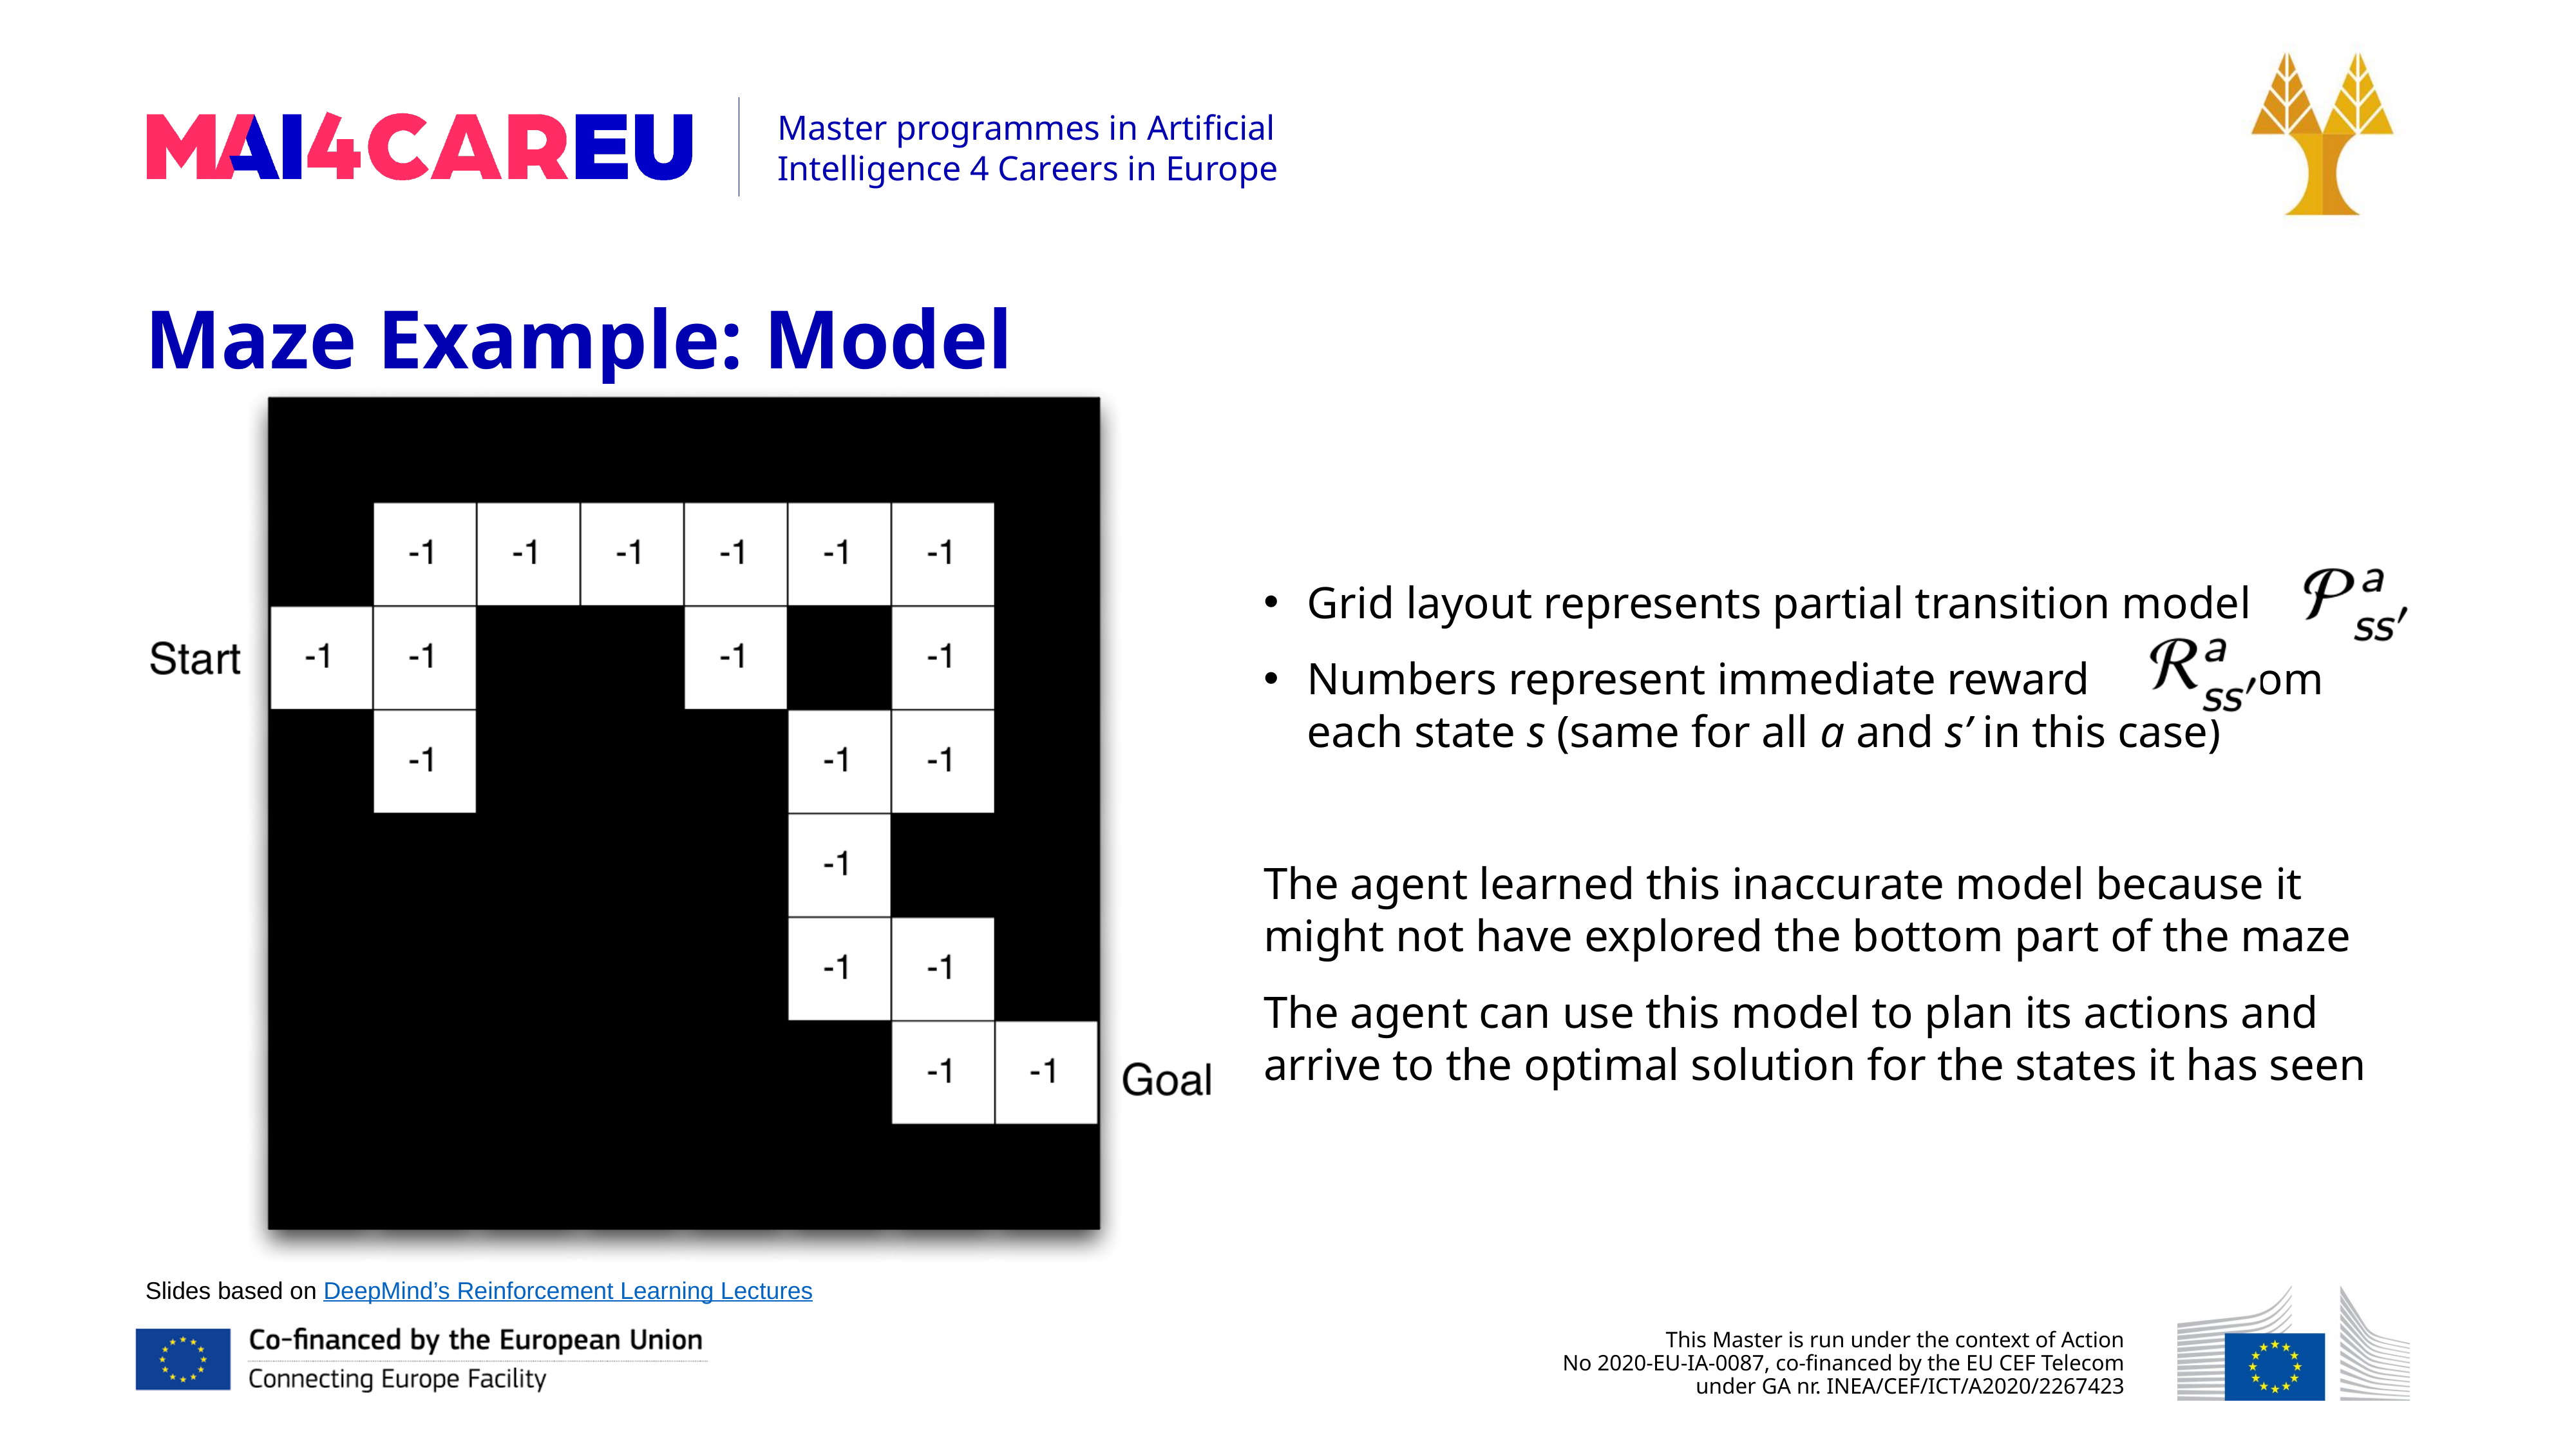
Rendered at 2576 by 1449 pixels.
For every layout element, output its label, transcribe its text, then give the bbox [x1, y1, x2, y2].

picture [124, 1319, 713, 1399]
list Maze Example: Model [136, 286, 2417, 451]
picture [2147, 631, 2260, 719]
picture [149, 384, 1218, 1264]
picture [2300, 560, 2413, 645]
picture [147, 111, 692, 180]
picture [2216, 39, 2417, 238]
picture [2177, 1285, 2410, 1401]
text_box Slides based on DeepMind’s Reinforcement Learning Lectures [136, 1270, 2396, 1309]
text_box Grid layout represents partial transition model Numbers represent immediate reward from each state s (same for all a and s’ in this case) The agent learned this inaccurate model because it might not have explored the bottom part of the maze The agent can use this model to plan its actions and arrive to the optimal solution for the states it has seen [1254, 570, 2425, 1196]
